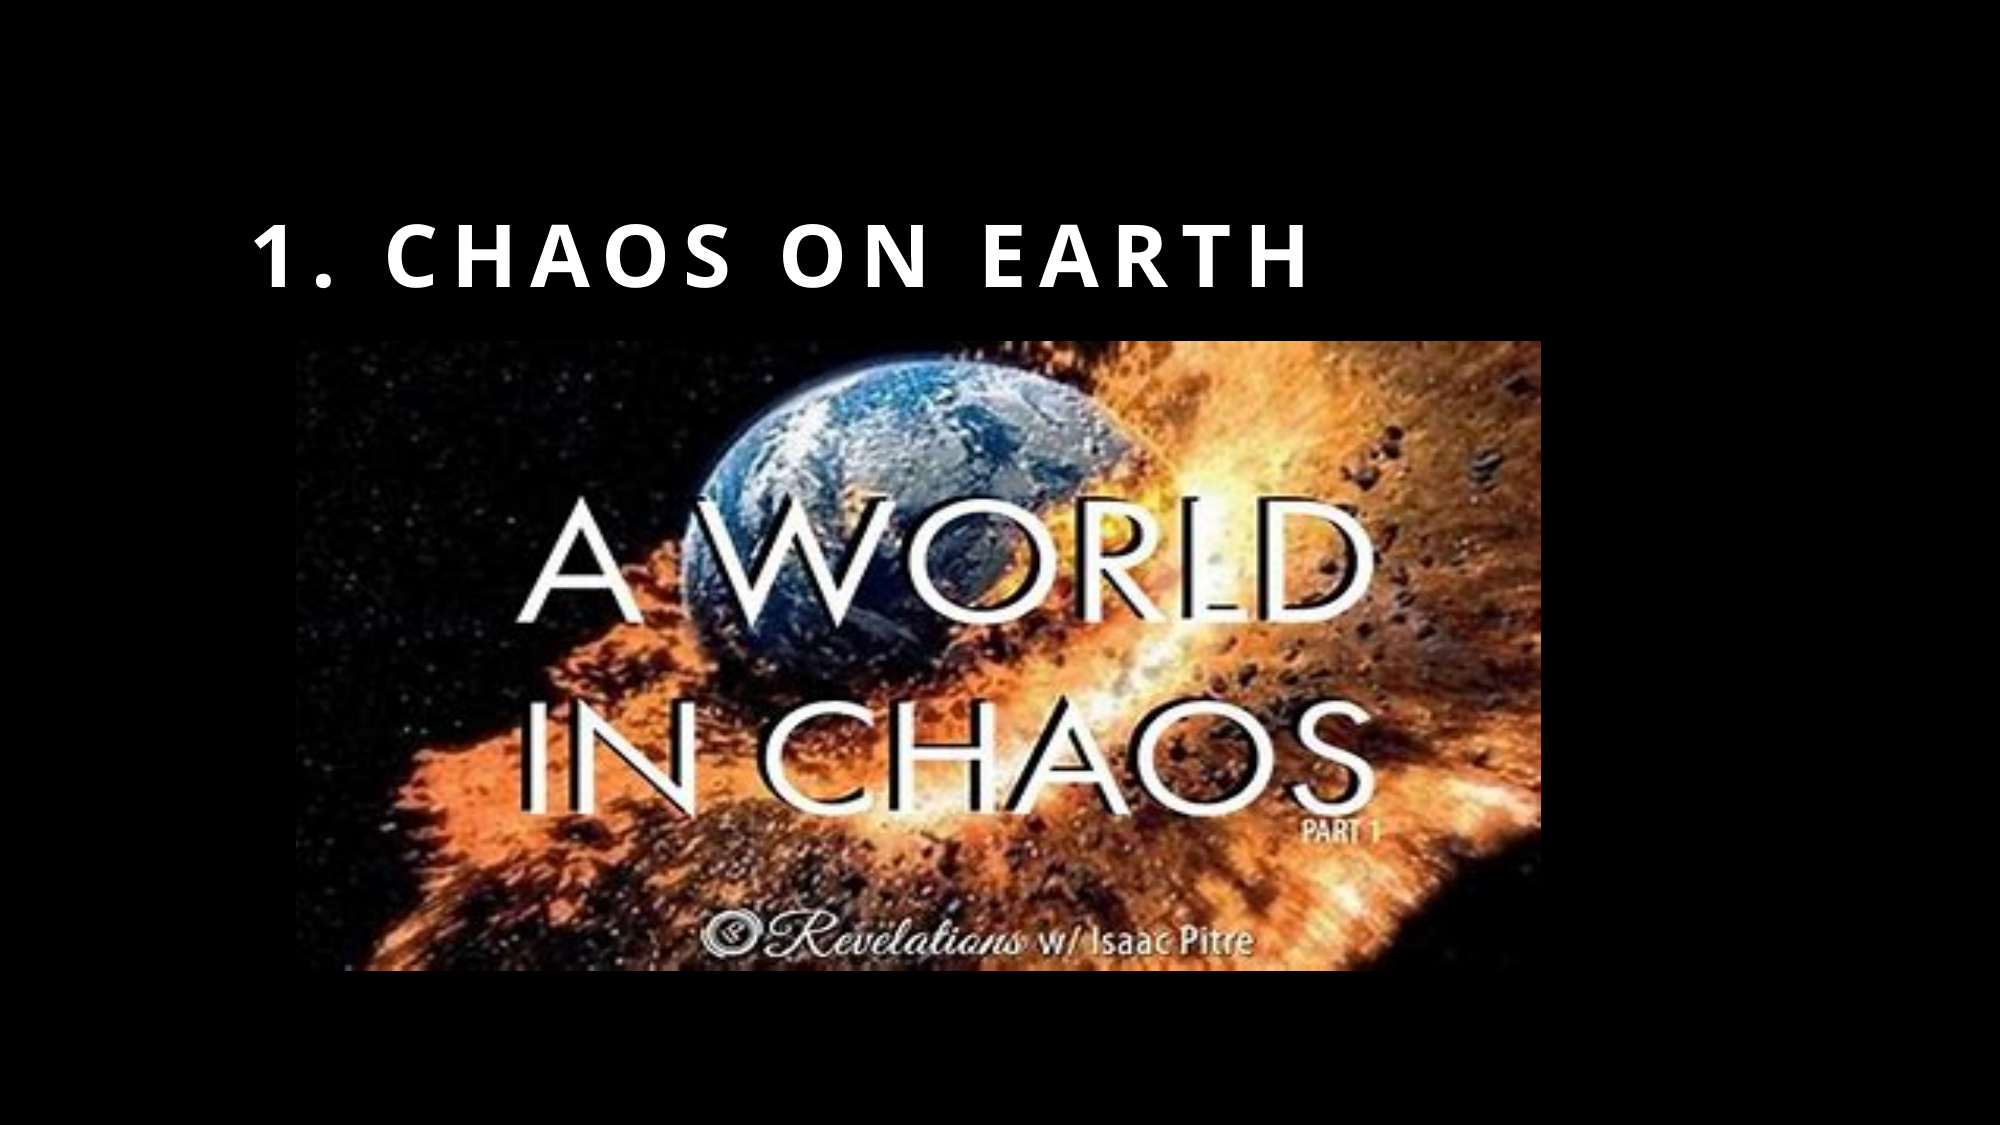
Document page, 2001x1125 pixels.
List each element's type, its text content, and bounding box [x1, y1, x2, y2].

title 1. CHAOS on Earth [234, 171, 1750, 313]
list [296, 341, 1541, 971]
